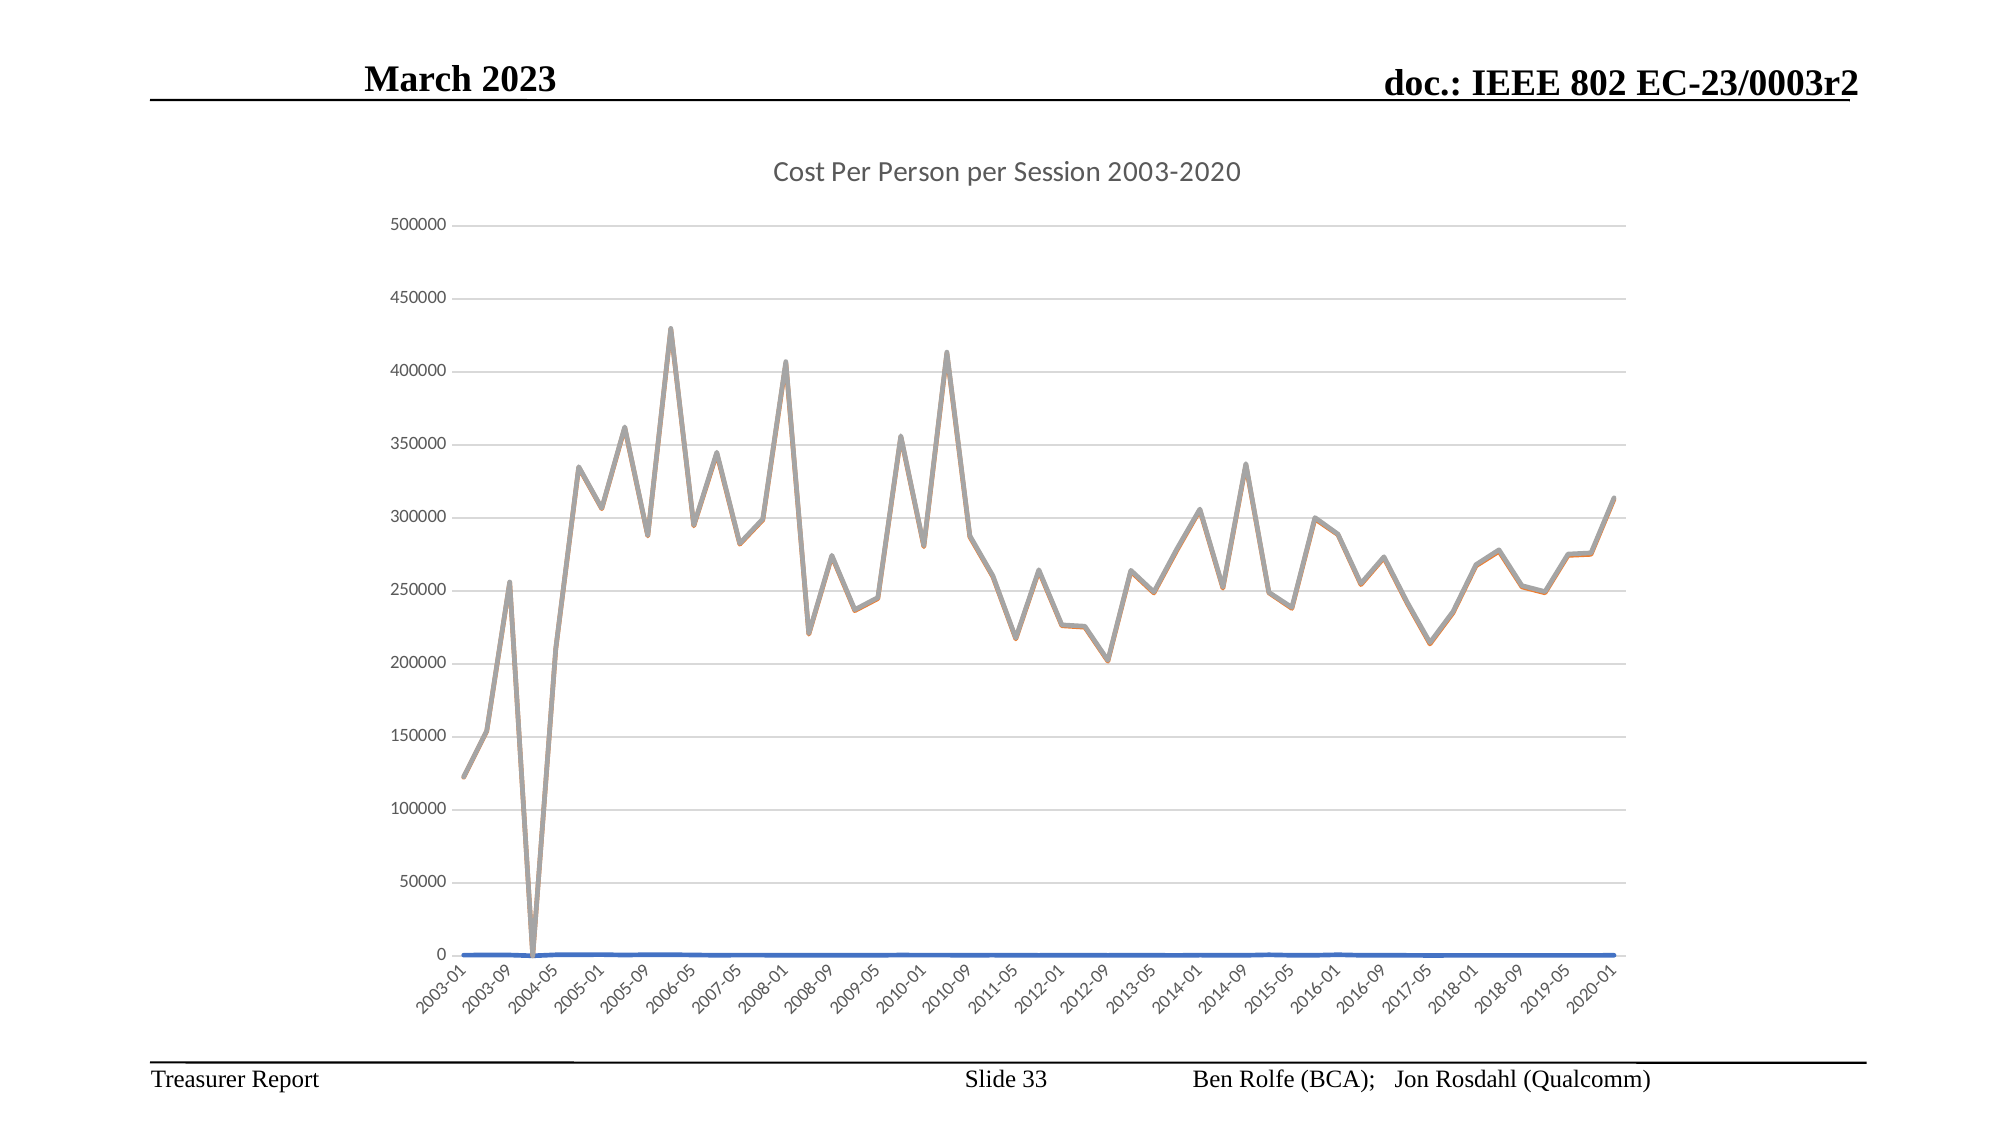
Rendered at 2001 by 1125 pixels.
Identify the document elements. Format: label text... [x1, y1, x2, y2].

chart [364, 124, 1652, 1038]
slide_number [364, 54, 673, 100]
footer Ben Rolfe (BCA); Jon Rosdahl (Qualcomm) [1076, 1061, 1652, 1093]
slide_number Slide 33 [962, 1061, 1050, 1123]
